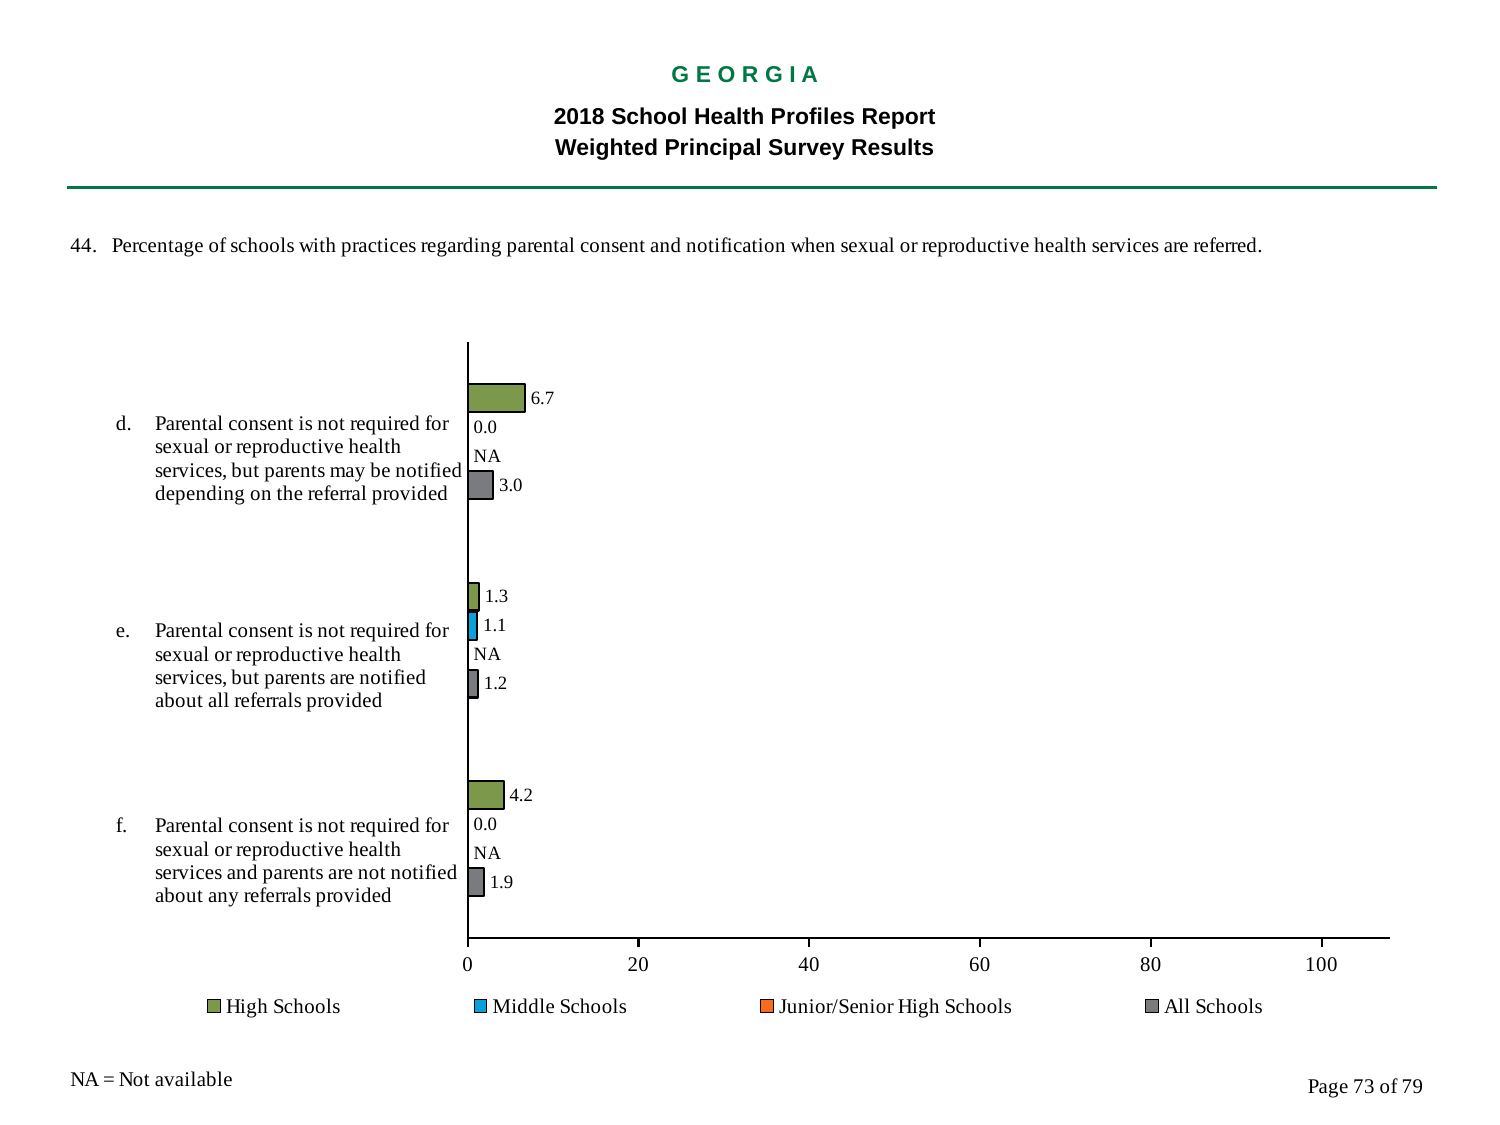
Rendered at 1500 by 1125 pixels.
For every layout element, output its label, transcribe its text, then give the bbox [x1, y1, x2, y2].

chart [41, 208, 1448, 1105]
text_box 2018 School Health Profiles Report [41, 93, 1448, 125]
text_box G E O R G I A [41, 52, 1448, 93]
text_box Weighted Principal Survey Results [41, 125, 1448, 168]
